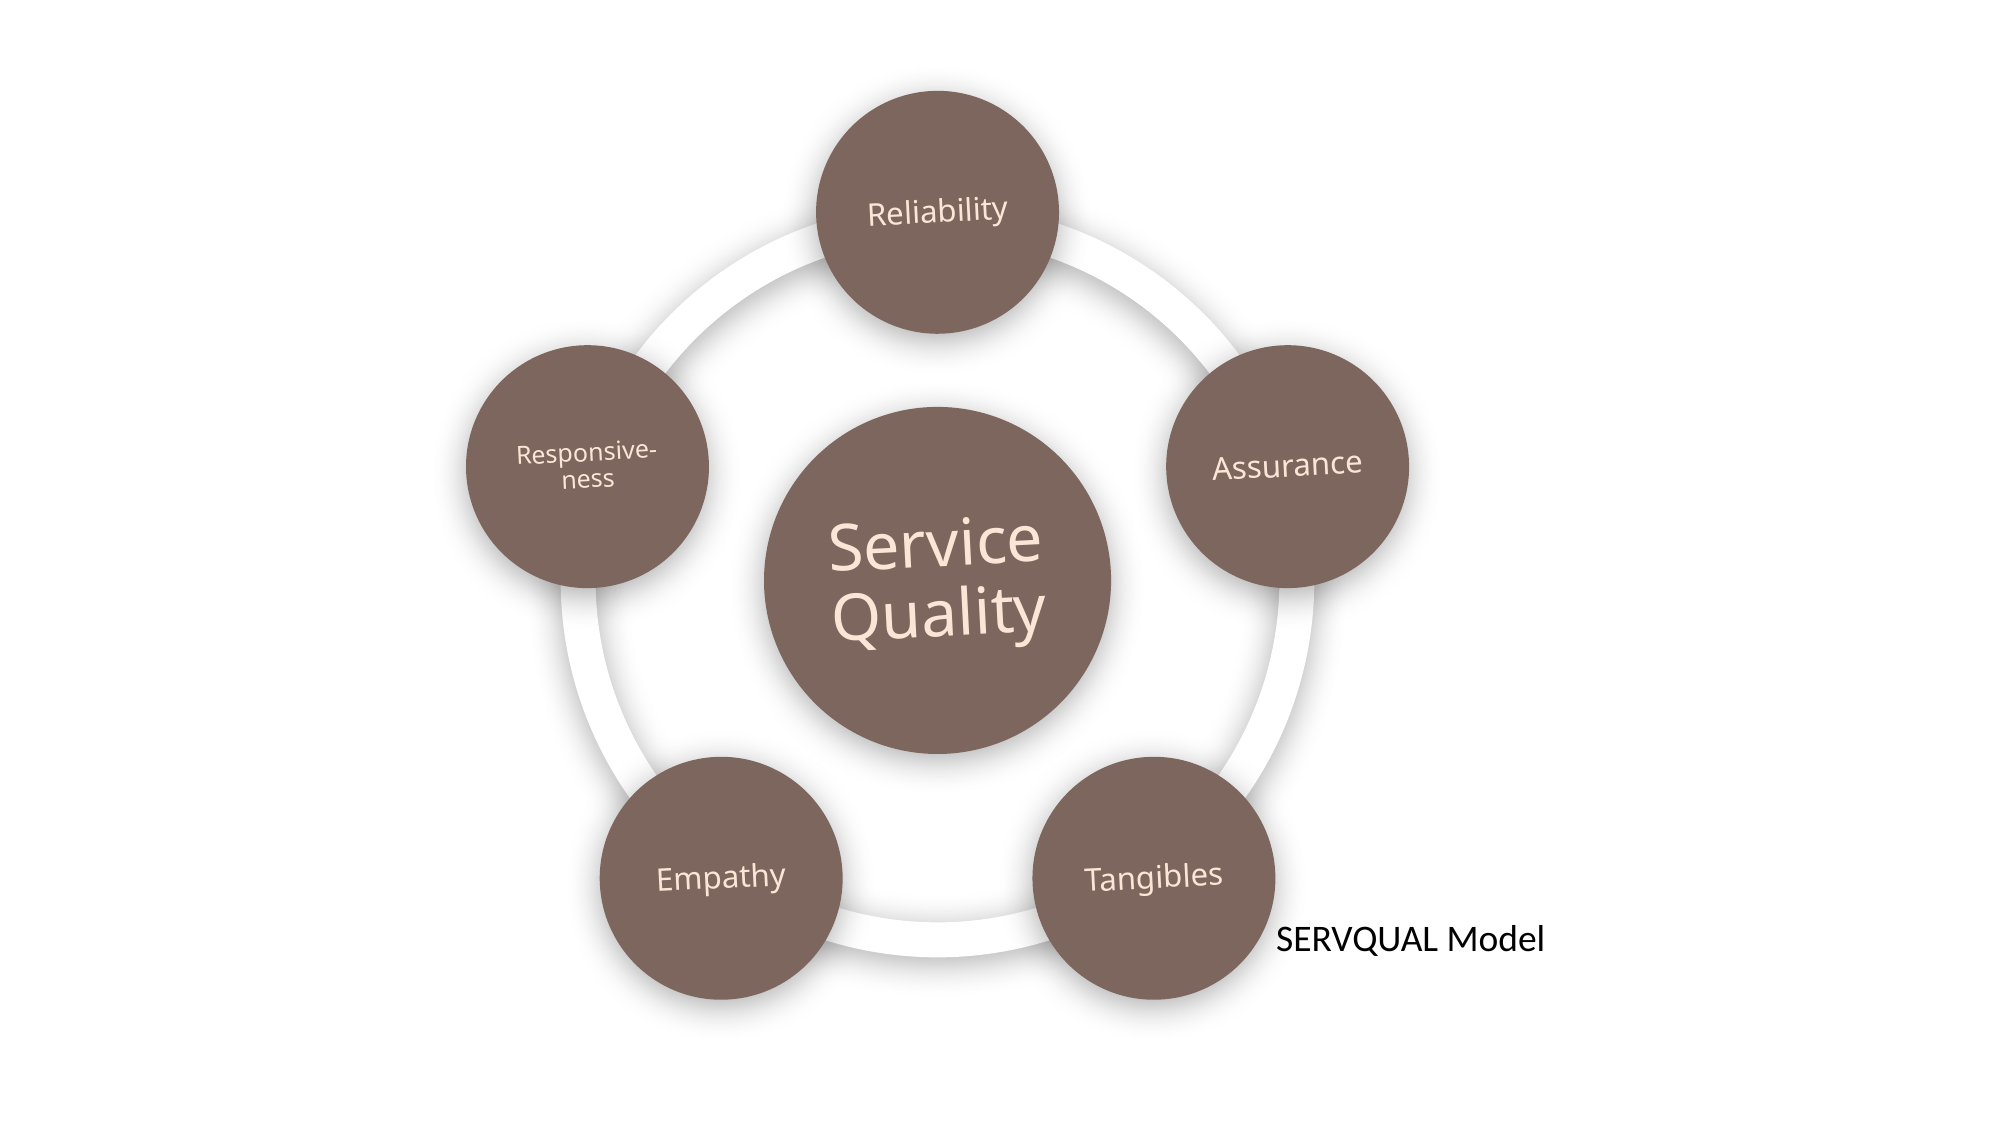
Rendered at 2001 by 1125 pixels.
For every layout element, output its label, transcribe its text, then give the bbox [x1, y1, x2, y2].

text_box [375, 90, 1500, 1007]
text_box SERVQUAL Model [1500, 906, 1561, 967]
